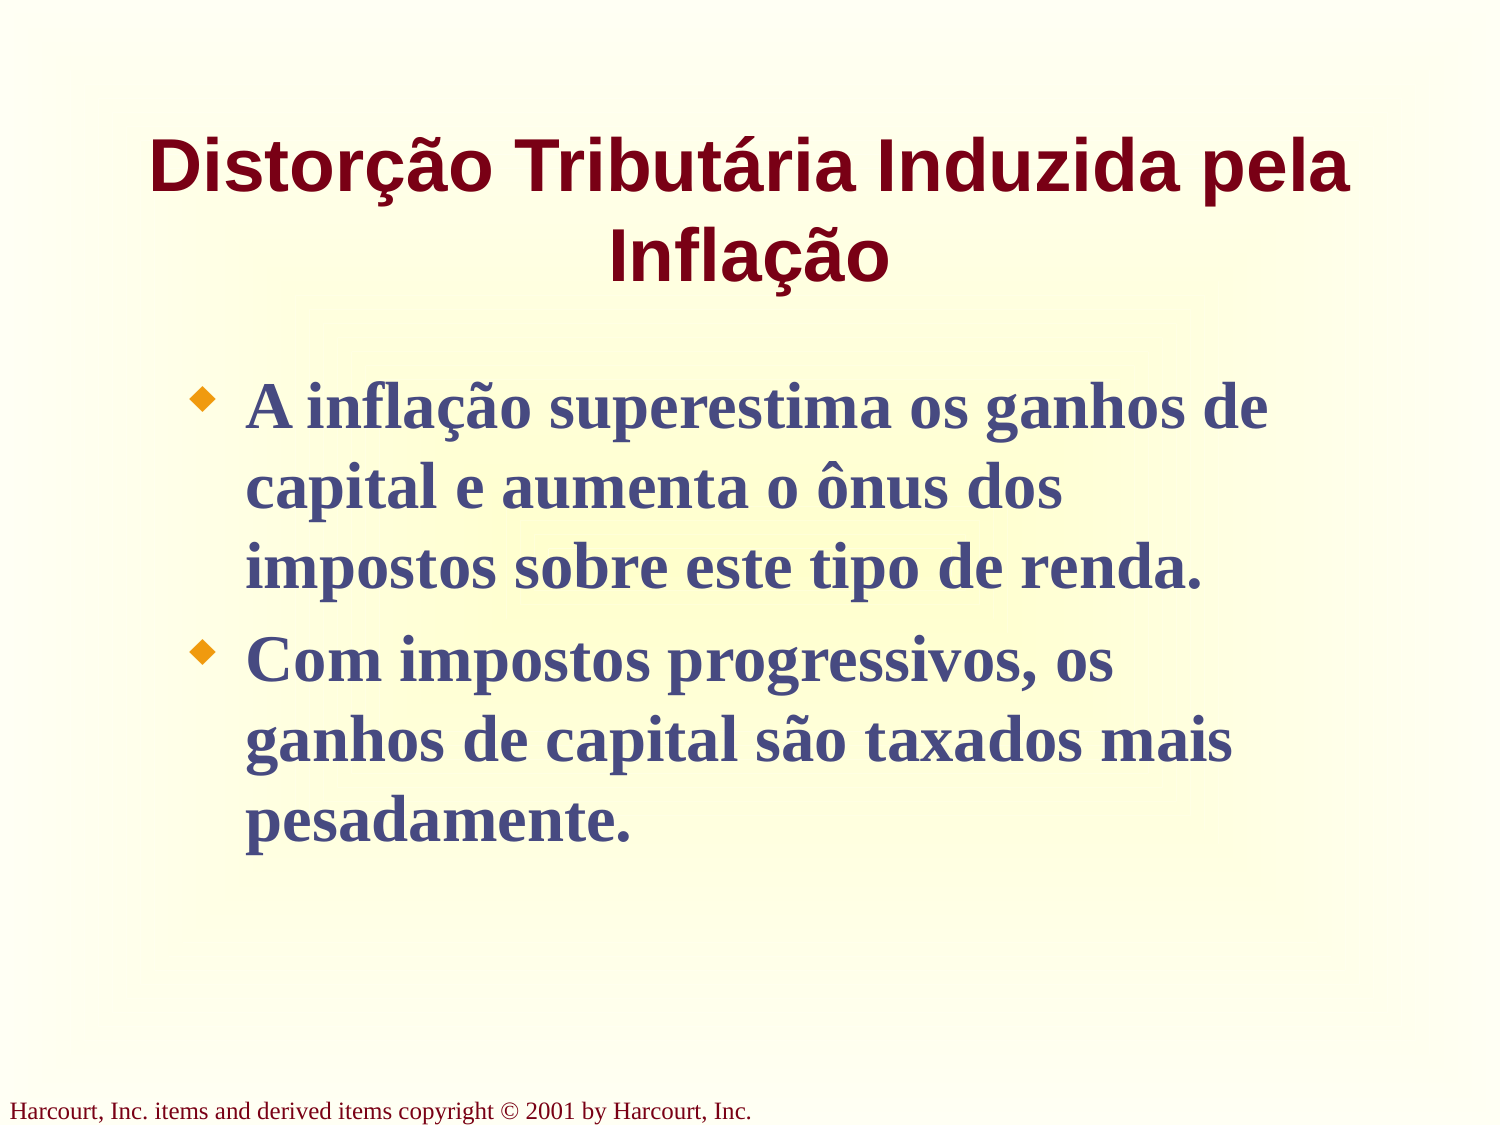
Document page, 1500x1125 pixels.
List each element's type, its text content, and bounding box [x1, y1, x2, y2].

list A inflação superestima os ganhos de capital e aumenta o ônus dos impostos sobre este tipo de renda. Com impostos progressivos, os ganhos de capital são taxados mais pesadamente. [173, 353, 1325, 888]
title Distorção Tributária Induzida pela Inflação [112, 112, 1388, 301]
